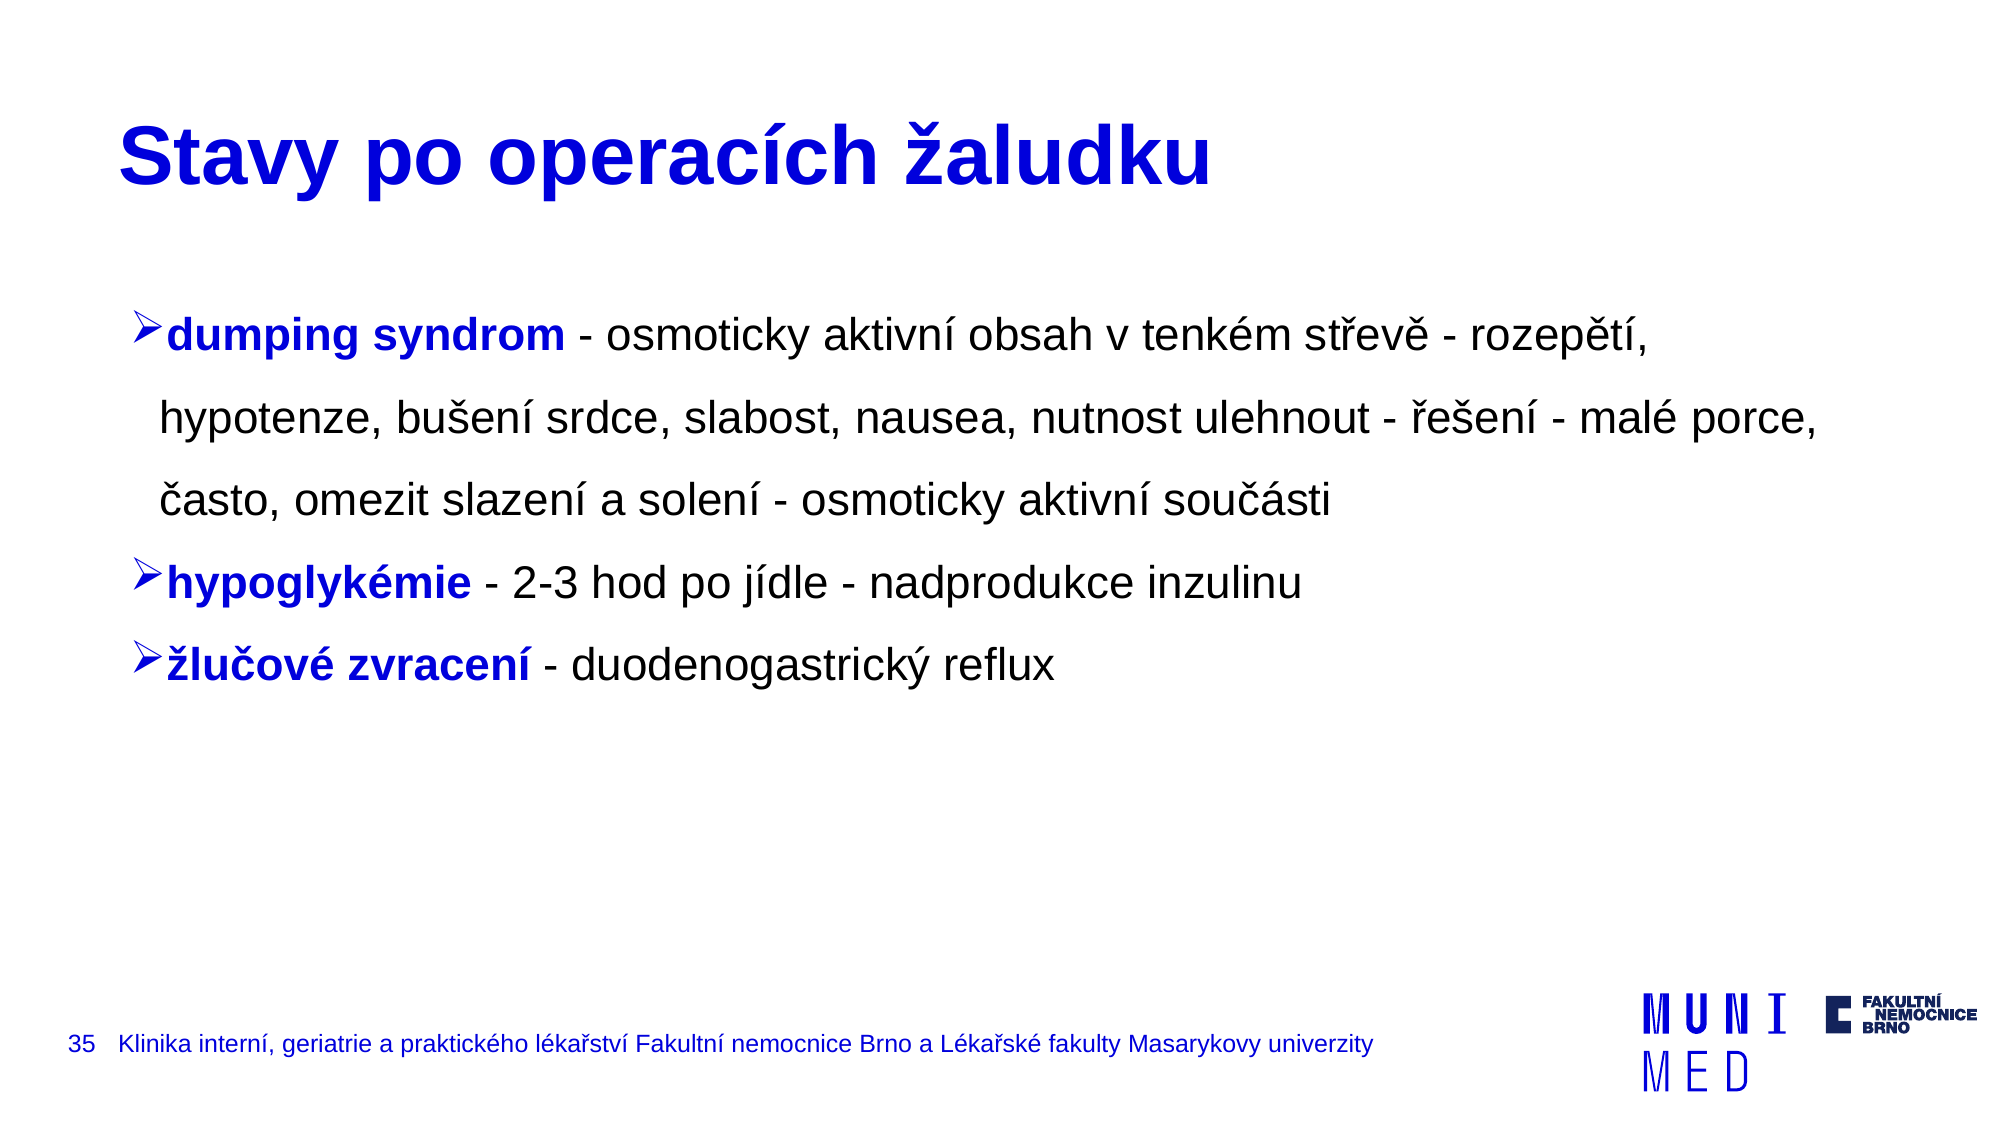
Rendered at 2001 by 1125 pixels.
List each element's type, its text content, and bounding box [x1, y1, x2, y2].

list dumping syndrom - osmoticky aktivní obsah v tenkém střevě - rozepětí, hypotenze, bušení srdce, slabost, nausea, nutnost ulehnout - řešení - malé porce, často, omezit slazení a solení - osmoticky aktivní součásti hypoglykémie - 2-3 hod po jídle - nadprodukce inzulinu žlučové zvracení - duodenogastrický reflux [118, 277, 1883, 957]
footer Klinika interní, geriatrie a praktického lékařství Fakultní nemocnice Brno a Lékařské fakulty Masarykovy univerzity [118, 1021, 1418, 1063]
title Stavy po operacích žaludku [118, 118, 1883, 193]
slide_number 35 [67, 1021, 110, 1063]
